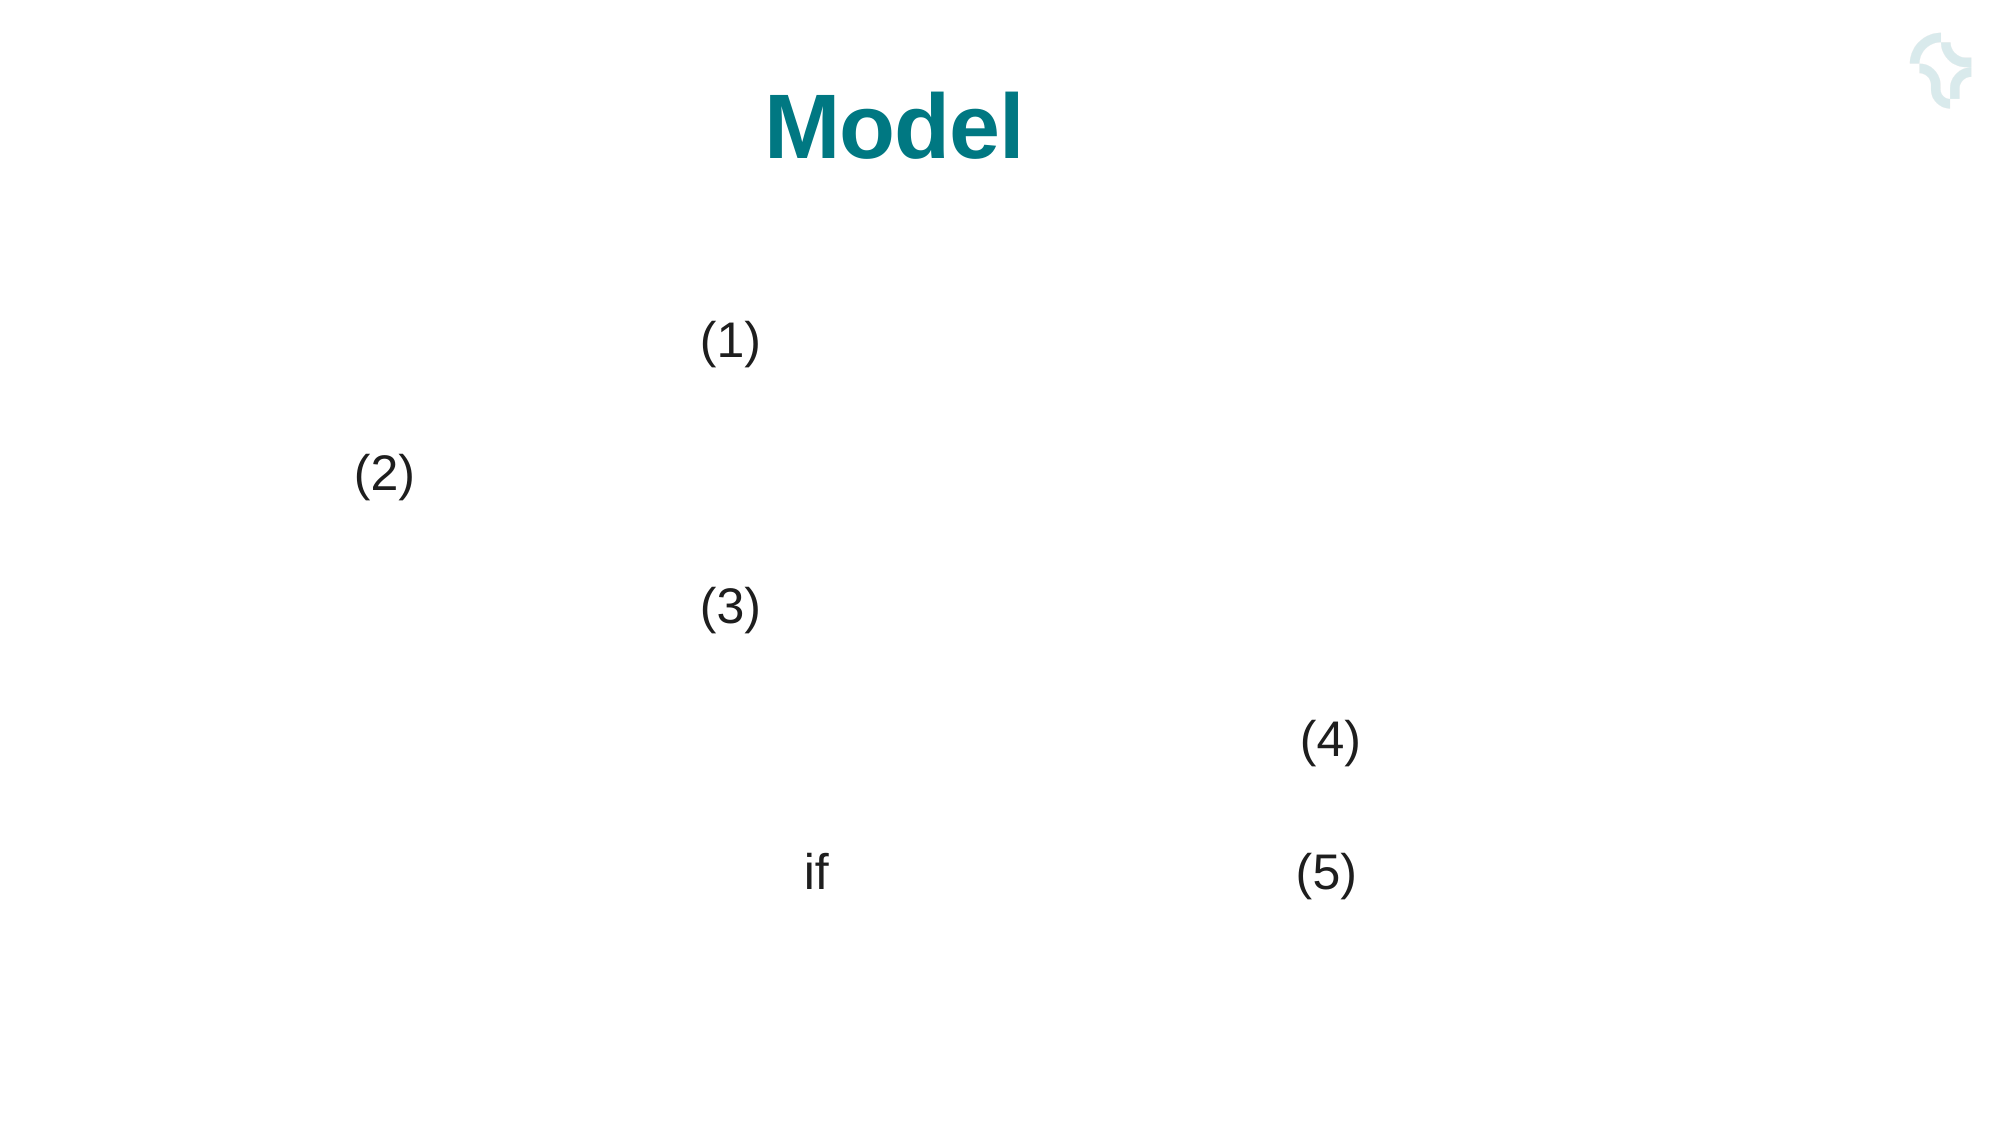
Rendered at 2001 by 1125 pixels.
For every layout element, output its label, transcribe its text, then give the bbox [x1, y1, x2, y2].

title Model [764, 72, 1236, 235]
